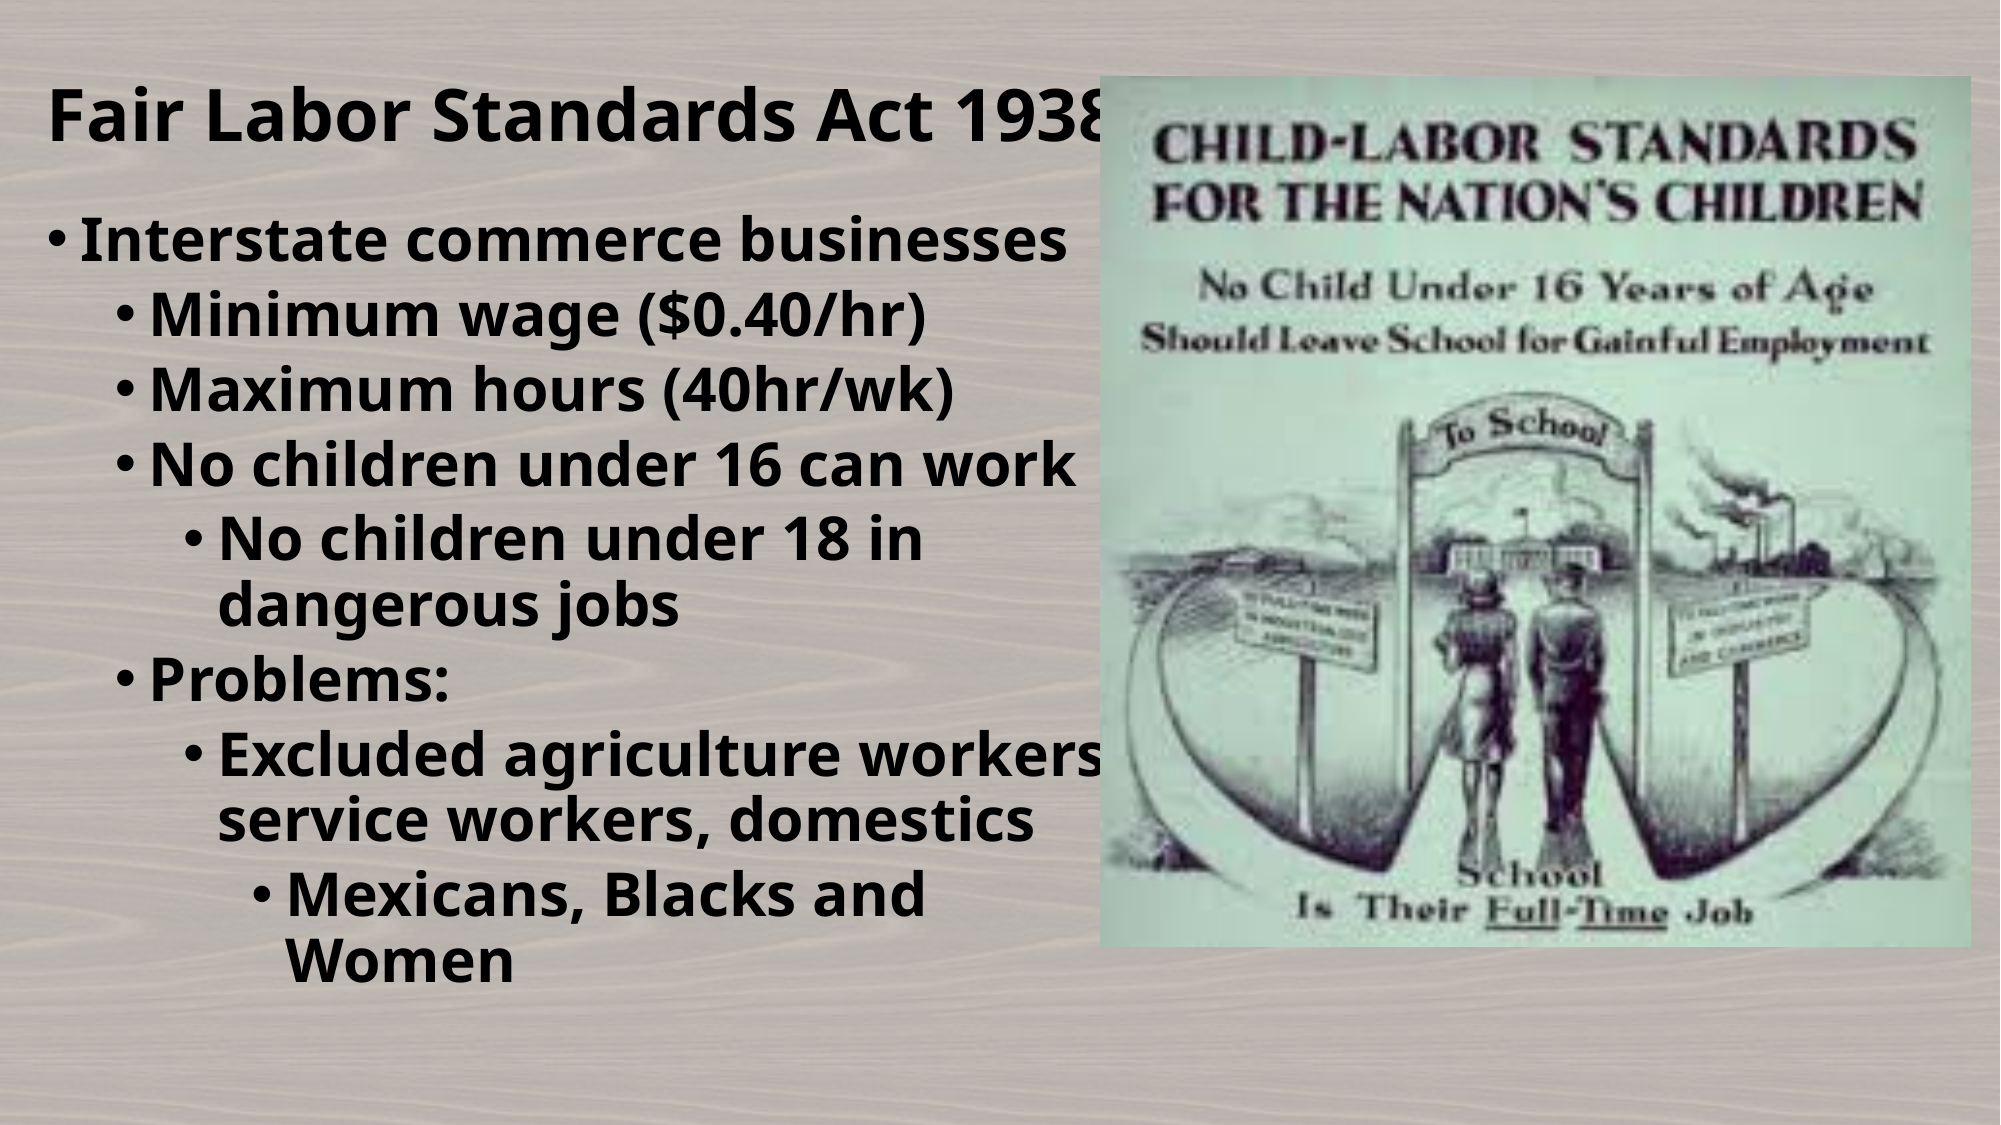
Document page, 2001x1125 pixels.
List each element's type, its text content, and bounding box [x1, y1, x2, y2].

list Interstate commerce businesses Minimum wage ($0.40/hr) Maximum hours (40hr/wk) No children under 16 can work No children under 18 in dangerous jobs Problems: Excluded agriculture workers, service workers, domestics Mexicans, Blacks and Women [31, 201, 1143, 1125]
picture [1100, 76, 1971, 947]
title Fair Labor Standards Act 1938 [31, 59, 1143, 176]
